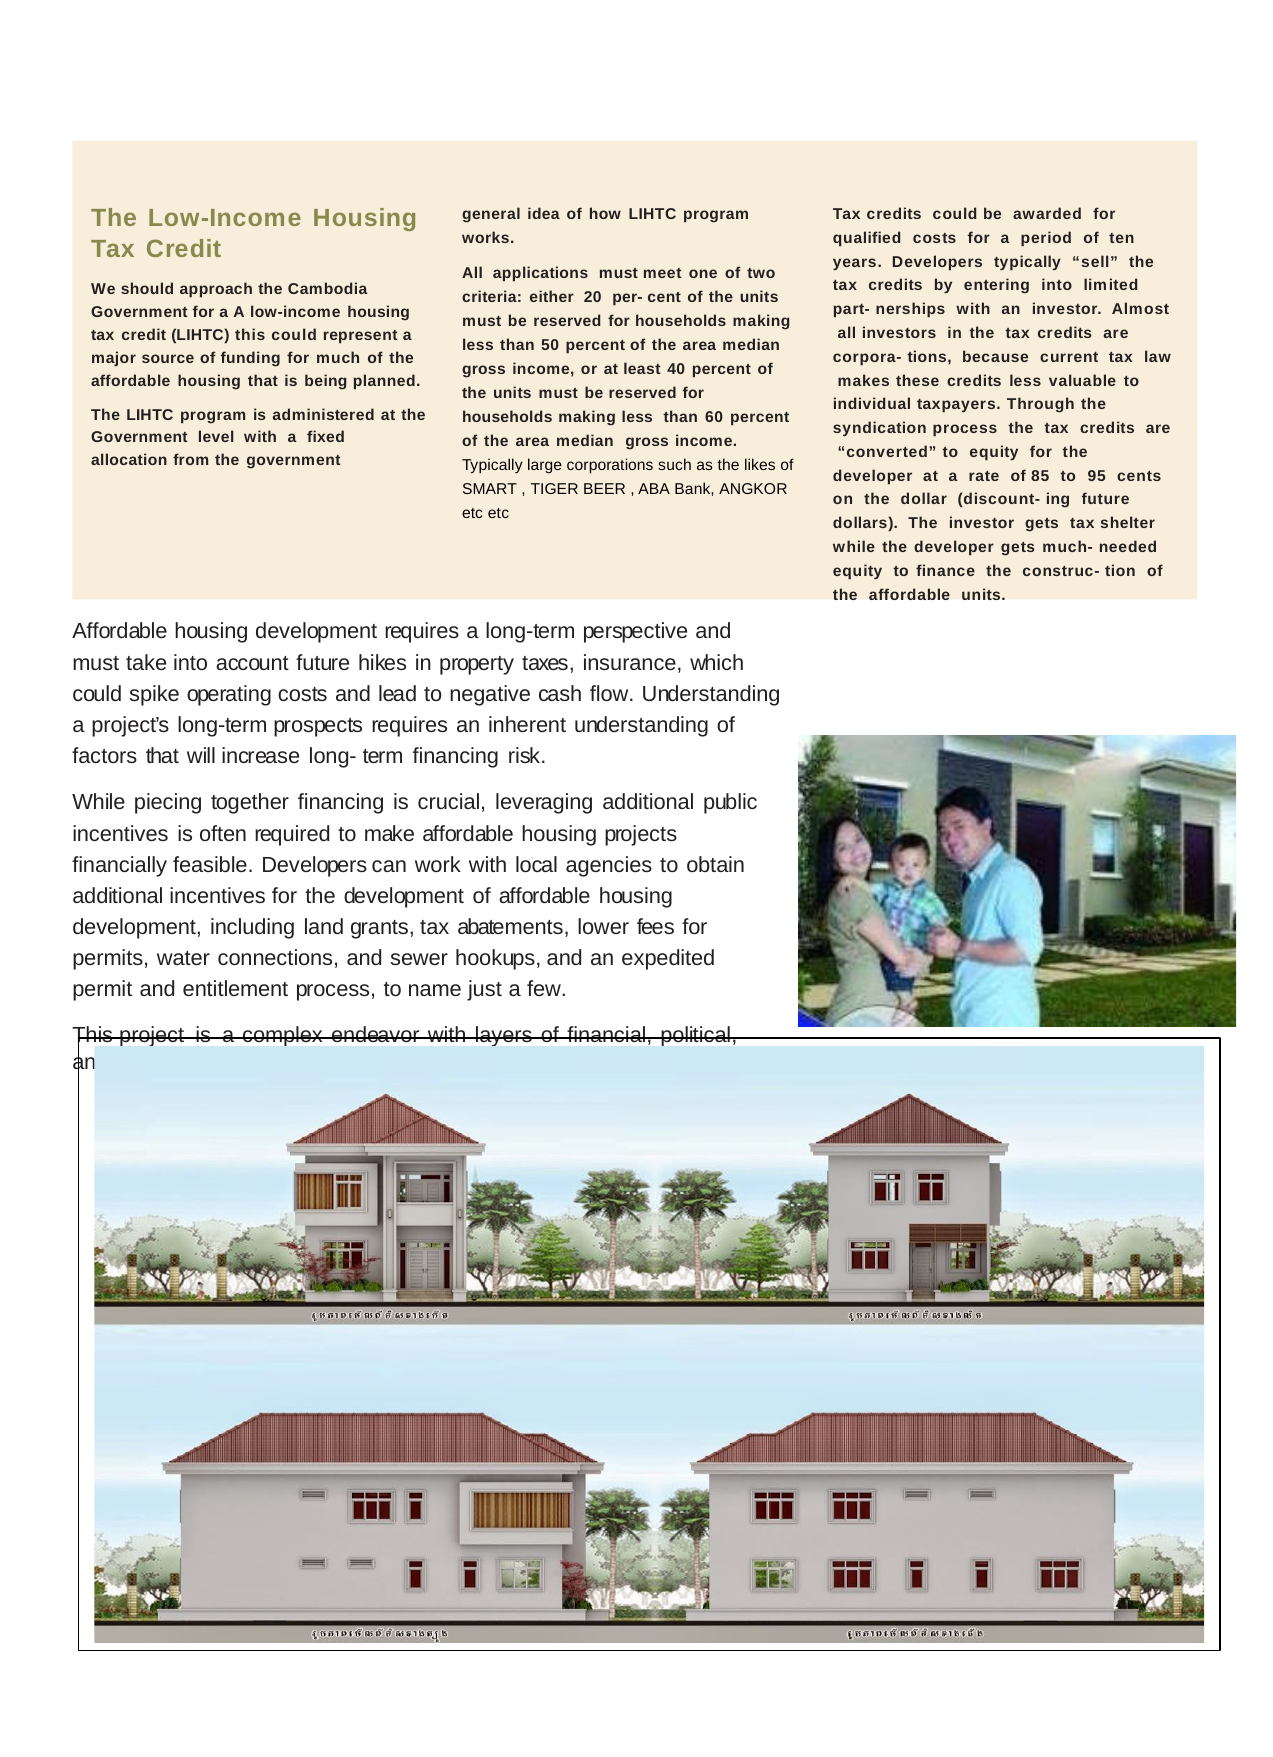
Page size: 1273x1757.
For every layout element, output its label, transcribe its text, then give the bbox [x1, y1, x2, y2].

text_box The LIHTC program is administered at the Government level with a fixed allocation from the government [88, 400, 431, 472]
text_box [72, 140, 1198, 600]
text_box [94, 1046, 1205, 1643]
text_box general idea of how LIHTC program works. [460, 198, 756, 249]
text_box [798, 735, 1237, 1027]
text_box Tax credits could be awarded for qualified costs for a period of ten years. Developers typically “sell” the tax credits by entering into limited part- nerships with an investor. Almost all investors in the tax credits are corpora- tions, because current tax law makes these credits less valuable to individual taxpayers. Through the syndication process the tax credits are “converted” to equity for the developer at a rate of 85 to 95 cents on the dollar (discount- ing future dollars). The investor gets tax shelter while the developer gets much- needed equity to finance the construc- tion of the affordable units. [830, 198, 1176, 584]
text_box All applications must meet one of two criteria: either 20 per- cent of the units must be reserved for households making less than 50 percent of the area median gross income, or at least 40 percent of the units must be reserved for households making less than 60 percent of the area median gross income. Typically large corporations such as the likes of SMART , TIGER BEER , ABA Bank, ANGKOR etc etc [459, 257, 797, 525]
text_box The Low-Income Housing Tax Credit We should approach the Cambodia Government for a A low-income housing tax credit (LIHTC) this could represent a major source of funding for much of the affordable housing that is being planned. [88, 199, 426, 393]
text_box Affordable housing development requires a long-term perspective and must take into account future hikes in property taxes, insurance, which could spike operating costs and lead to negative cash flow. Understanding a project’s long-term prospects requires an inherent understanding of factors that will increase long- term financing risk. While piecing together financing is crucial, leveraging additional public incentives is often required to make affordable housing projects financially feasible. Developers can work with local agencies to obtain additional incentives for the development of affordable housing development, including land grants, tax abatements, lower fees for permits, water connections, and sewer hookups, and an expedited permit and entitlement process, to name just a few. This project is a complex endeavor with layers of financial, political, and [70, 612, 786, 1019]
text_box [78, 1038, 1220, 1651]
